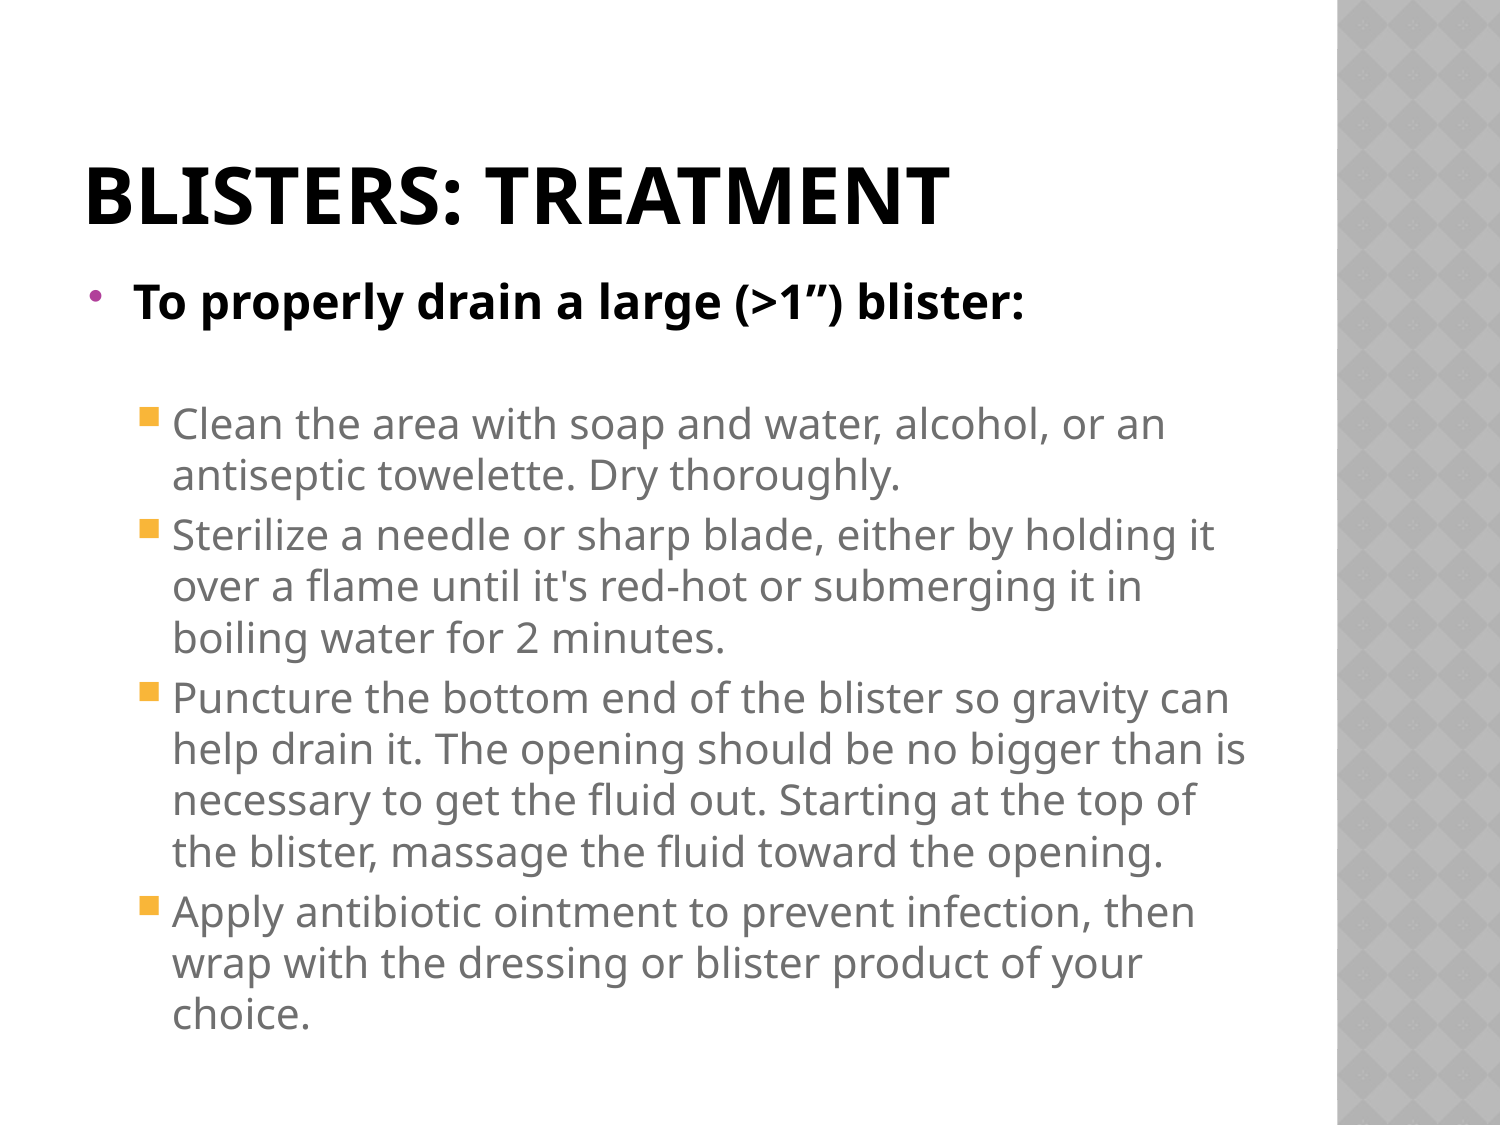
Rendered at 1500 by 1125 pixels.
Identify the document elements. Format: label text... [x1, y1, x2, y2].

list To properly drain a large (>1”) blister: Clean the area with soap and water, alcohol, or an antiseptic towelette. Dry thoroughly. Sterilize a needle or sharp blade, either by holding it over a flame until it's red-hot or submerging it in boiling water for 2 minutes. Puncture the bottom end of the blister so gravity can help drain it. The opening should be no bigger than is necessary to get the fluid out. Starting at the top of the blister, massage the fluid toward the opening. Apply antibiotic ointment to prevent infection, then wrap with the dressing or blister product of your choice. [75, 264, 1263, 1059]
title Blisters: Treatment [75, 52, 1263, 240]
